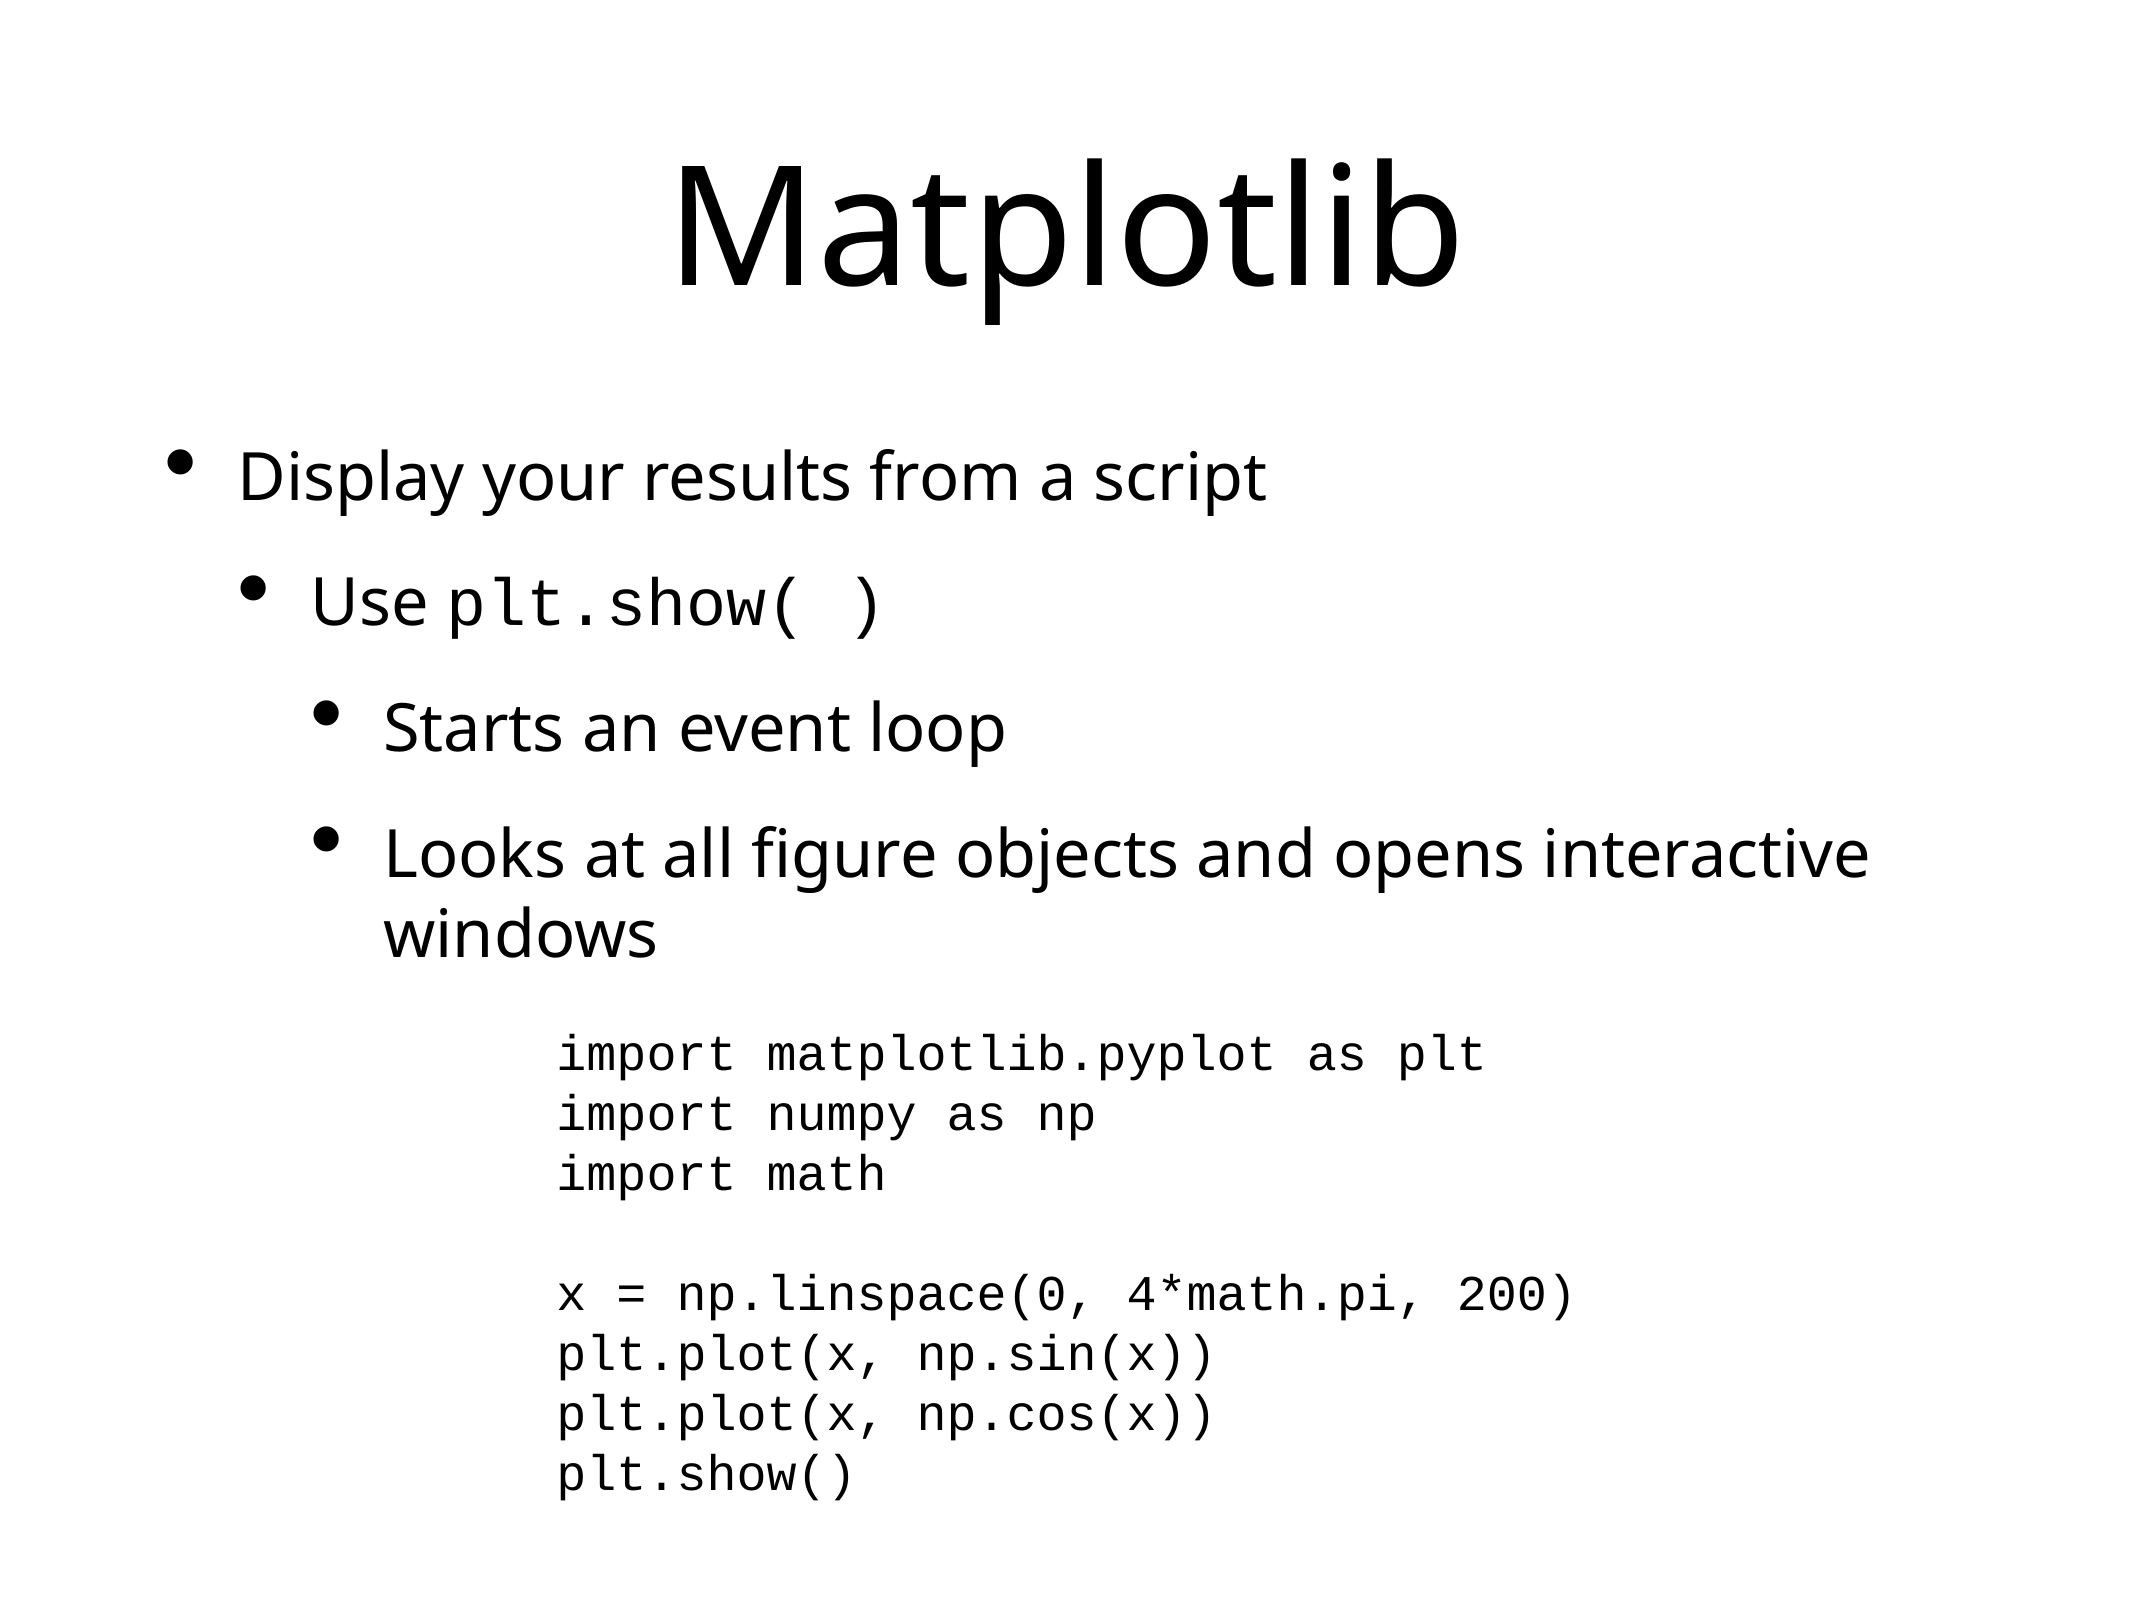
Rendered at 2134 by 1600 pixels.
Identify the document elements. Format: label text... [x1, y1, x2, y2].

text_box import matplotlib.pyplot as plt import numpy as np import math x = np.linspace(0, 4*math.pi, 200) plt.plot(x, np.sin(x)) plt.plot(x, np.cos(x)) plt.show() [548, 1012, 1585, 1510]
list Display your results from a script Use plt.show( ) Starts an event loop Looks at all figure objects and opens interactive windows [155, 424, 1978, 1457]
title Matplotlib [155, 41, 1978, 397]
